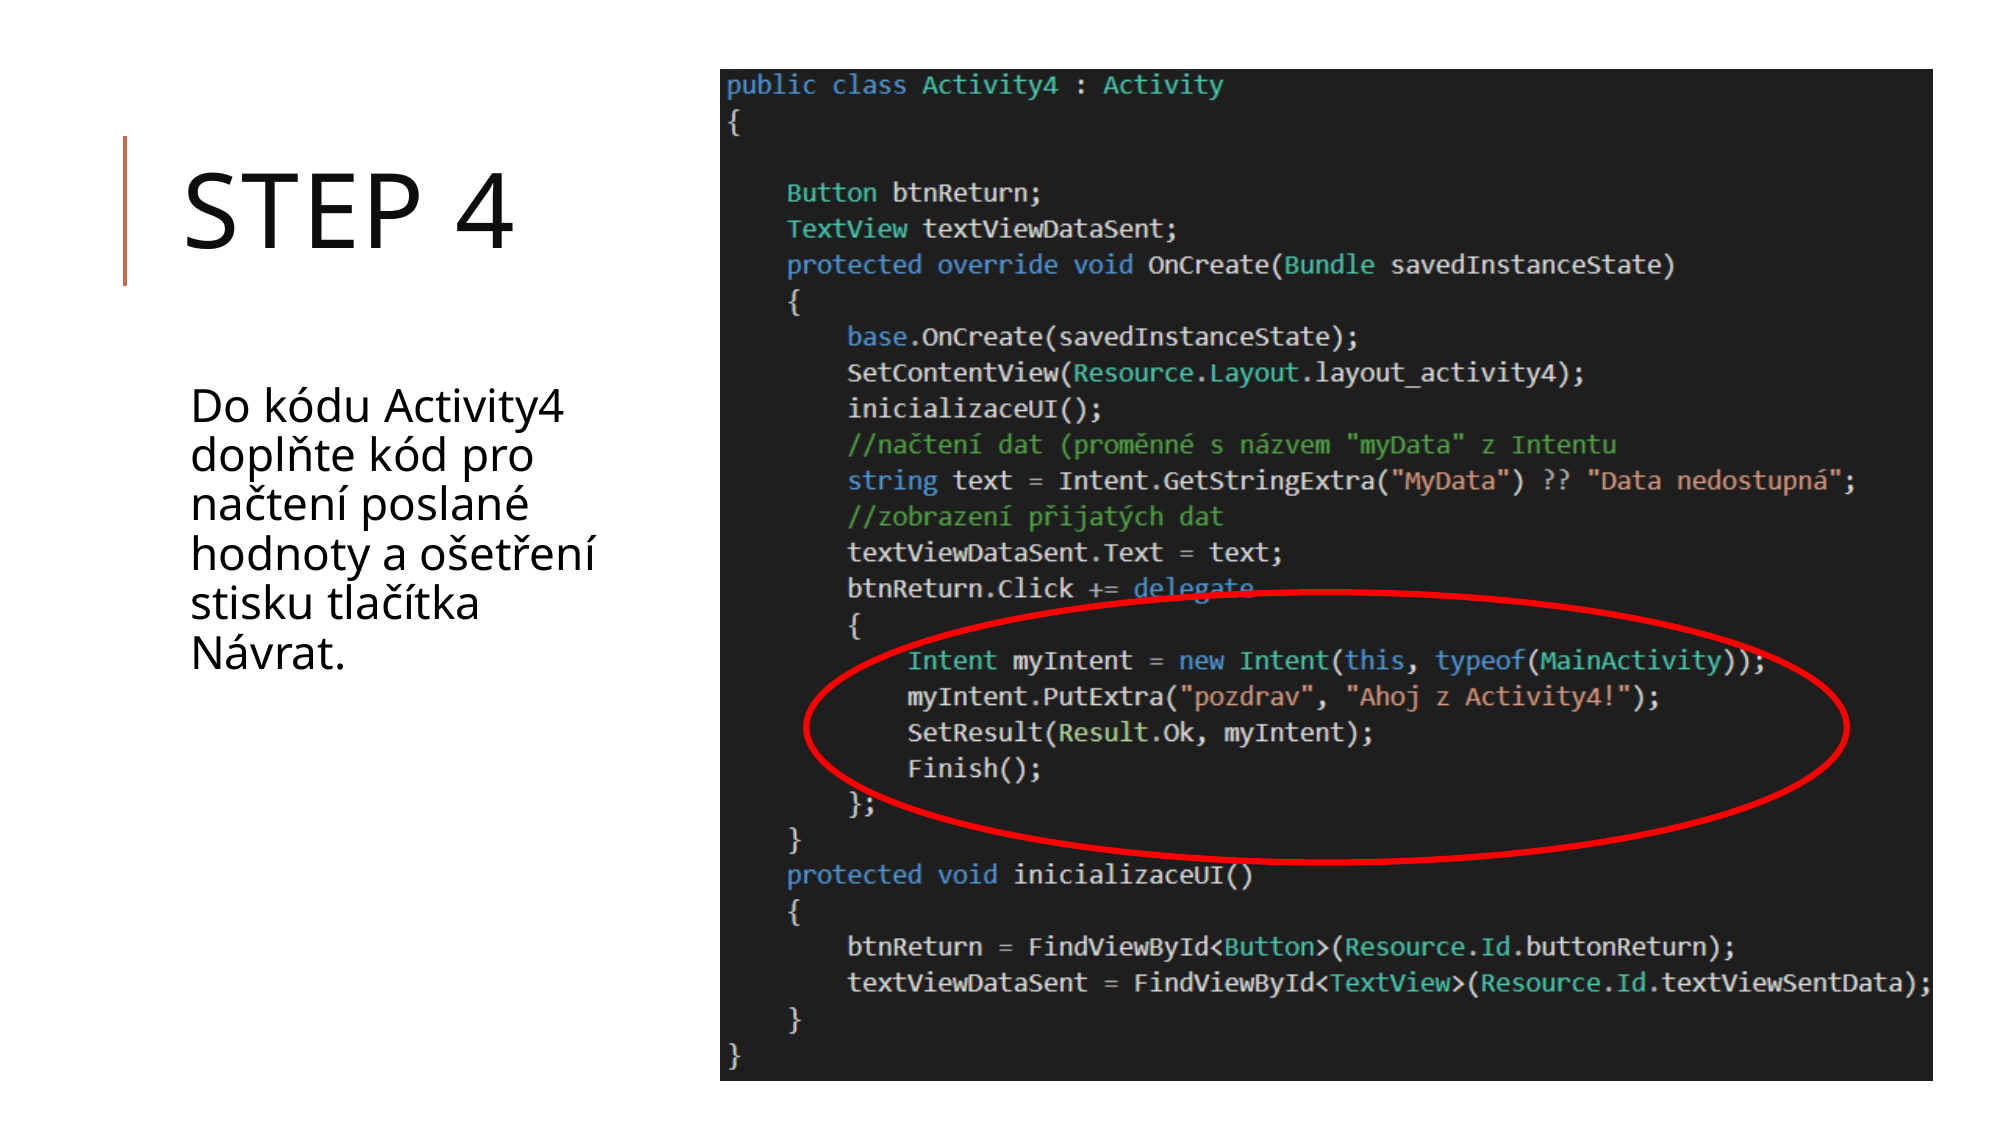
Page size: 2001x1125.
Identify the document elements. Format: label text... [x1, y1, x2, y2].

title Step 4 [168, 96, 713, 342]
picture [719, 69, 1933, 1081]
list Do kódu Activity4 doplňte kód pro načtení poslané hodnoty a ošetření stisku tlačítka Návrat. [168, 375, 632, 1035]
